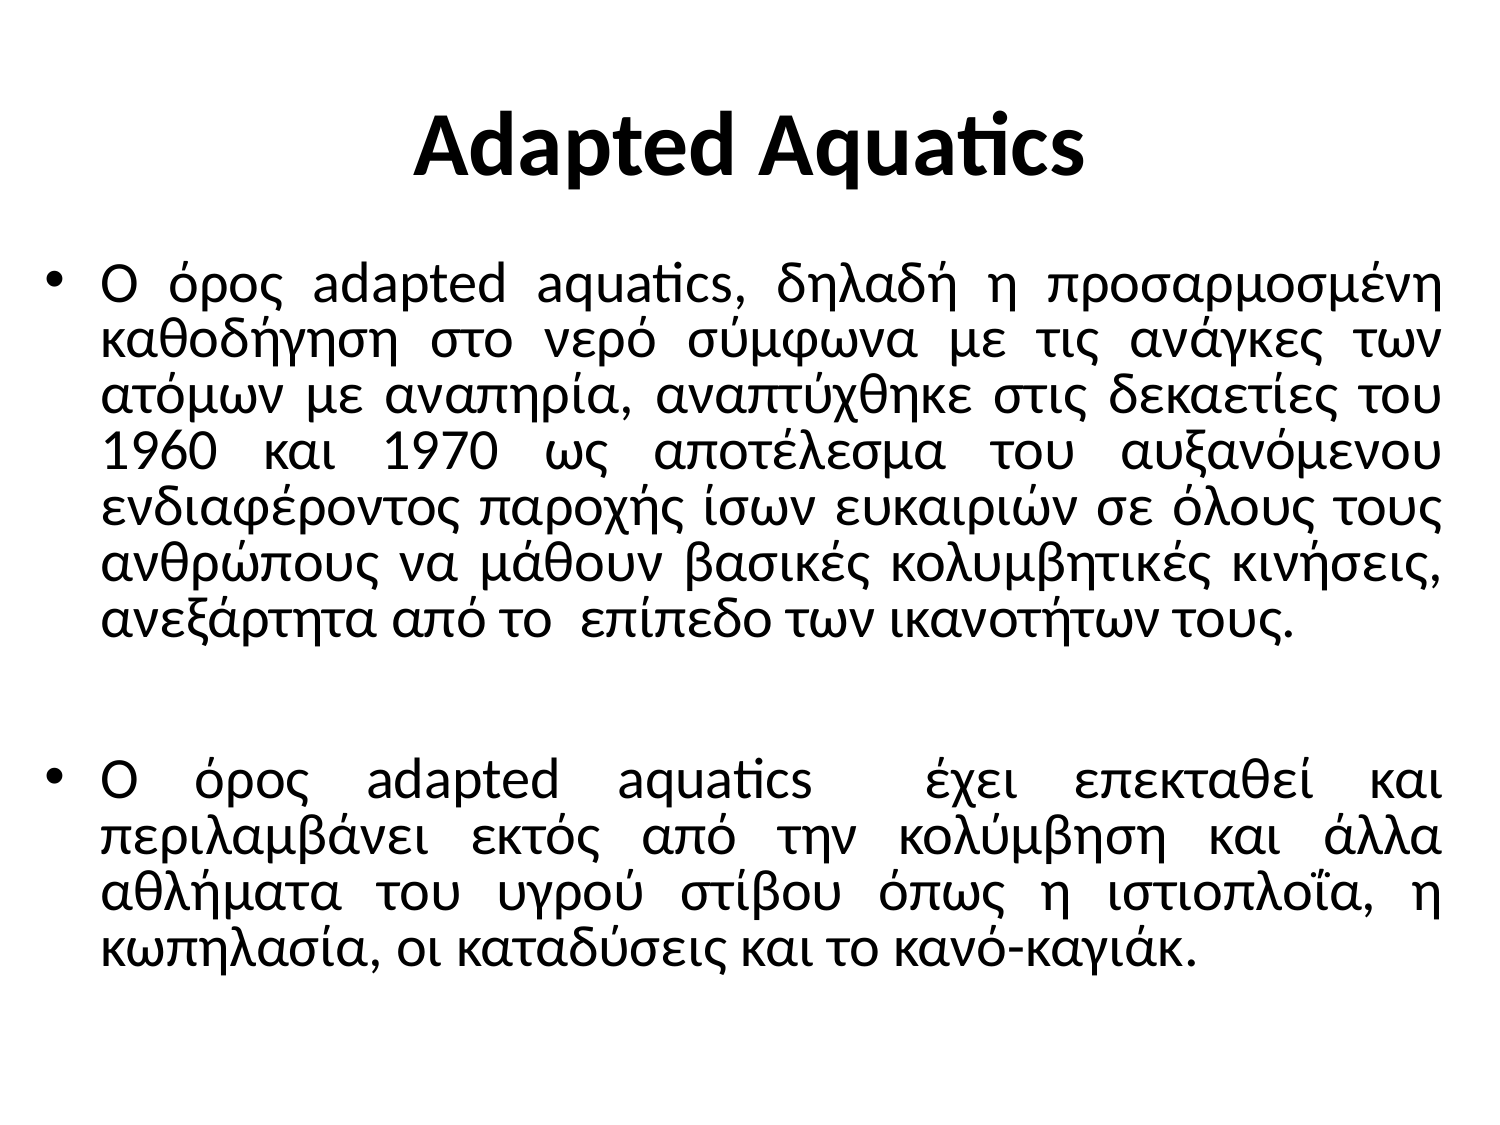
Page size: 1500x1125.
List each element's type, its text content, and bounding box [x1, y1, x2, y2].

title Adapted Aquatics [75, 45, 1425, 233]
list O όρος adapted aquatics, δηλαδή η προσαρμοσμένη καθοδήγηση στο νερό σύμφωνα με τις ανάγκες των ατόμων με αναπηρία, αναπτύχθηκε στις δεκαετίες του 1960 και 1970 ως αποτέλεσμα του αυξανόμενου ενδιαφέροντος παροχής ίσων ευκαιριών σε όλους τους ανθρώπους να μάθουν βασικές κολυμβητικές κινήσεις, ανεξάρτητα από το επίπεδο των ικανοτήτων τους. Ο όρος adapted aquatics έχει επεκταθεί και περιλαμβάνει εκτός από την κολύμβηση και άλλα αθλήματα του υγρού στίβου όπως η ιστιοπλοΐα, η κωπηλασία, οι καταδύσεις και το κανό-καγιάκ. [29, 249, 1459, 1035]
